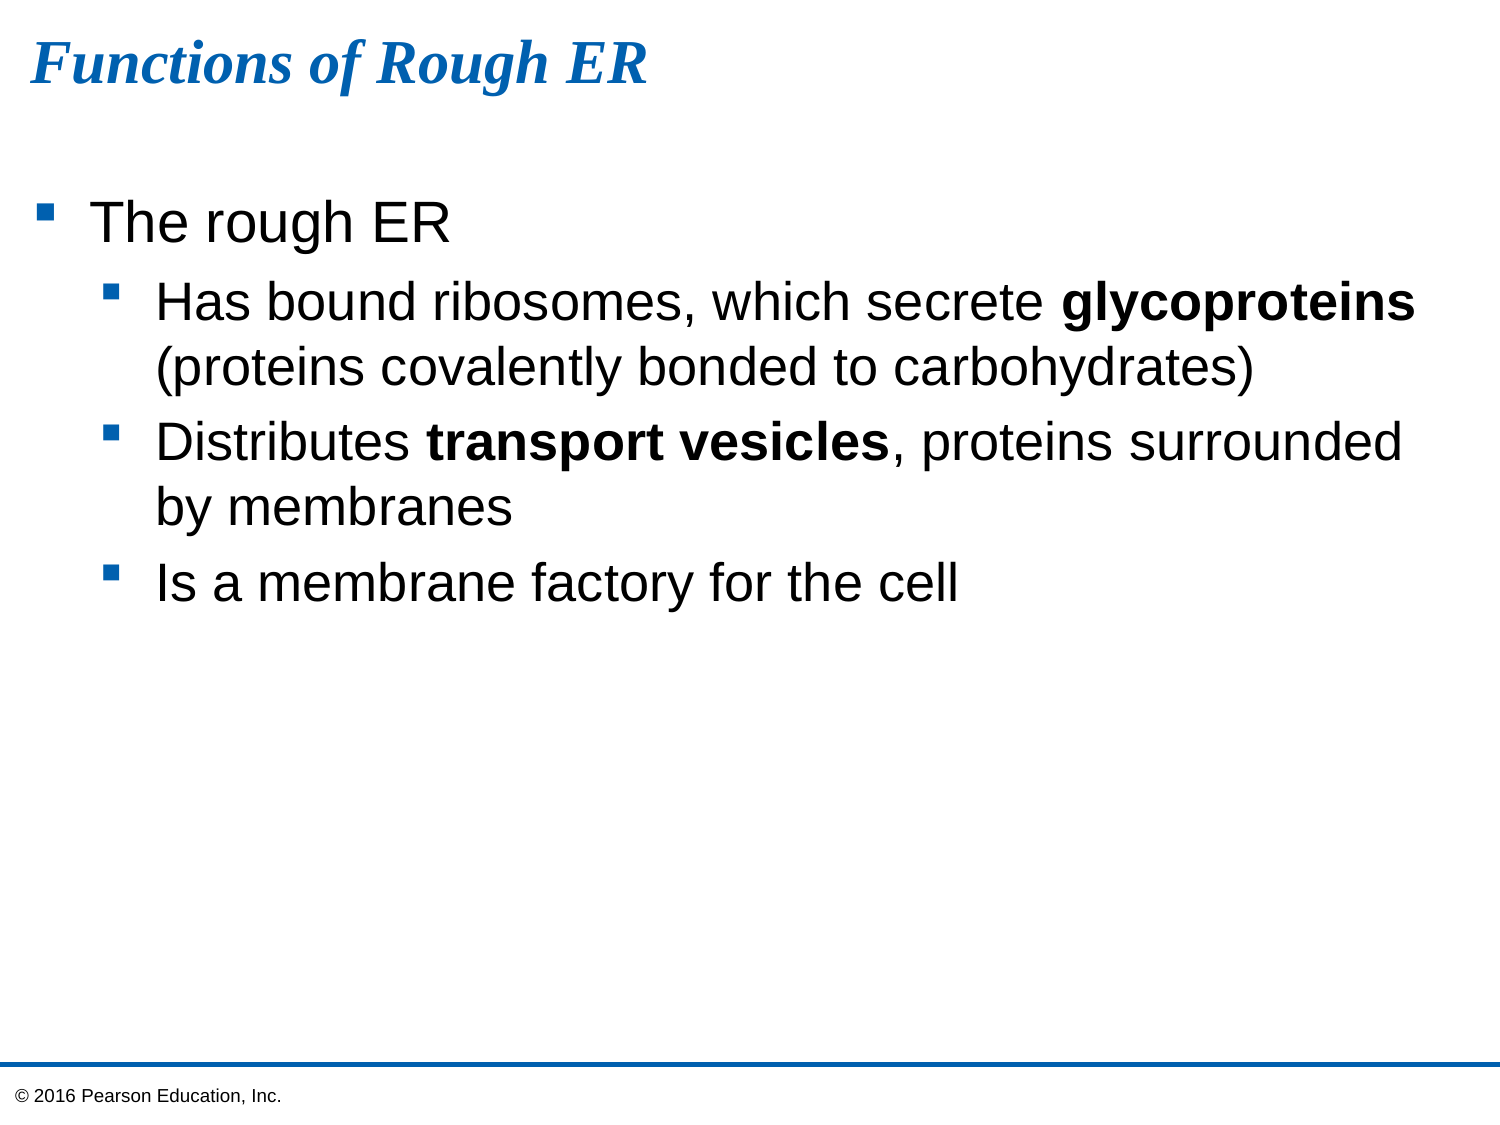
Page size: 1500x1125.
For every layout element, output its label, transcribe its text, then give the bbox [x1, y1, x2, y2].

title Functions of Rough ER [29, 29, 1470, 165]
footer © 2016 Pearson Education, Inc. [0, 1064, 507, 1125]
list The rough ER Has bound ribosomes, which secrete glycoproteins (proteins covalently bonded to carbohydrates) Distributes transport vesicles, proteins surrounded by membranes Is a membrane factory for the cell [23, 184, 1464, 1043]
